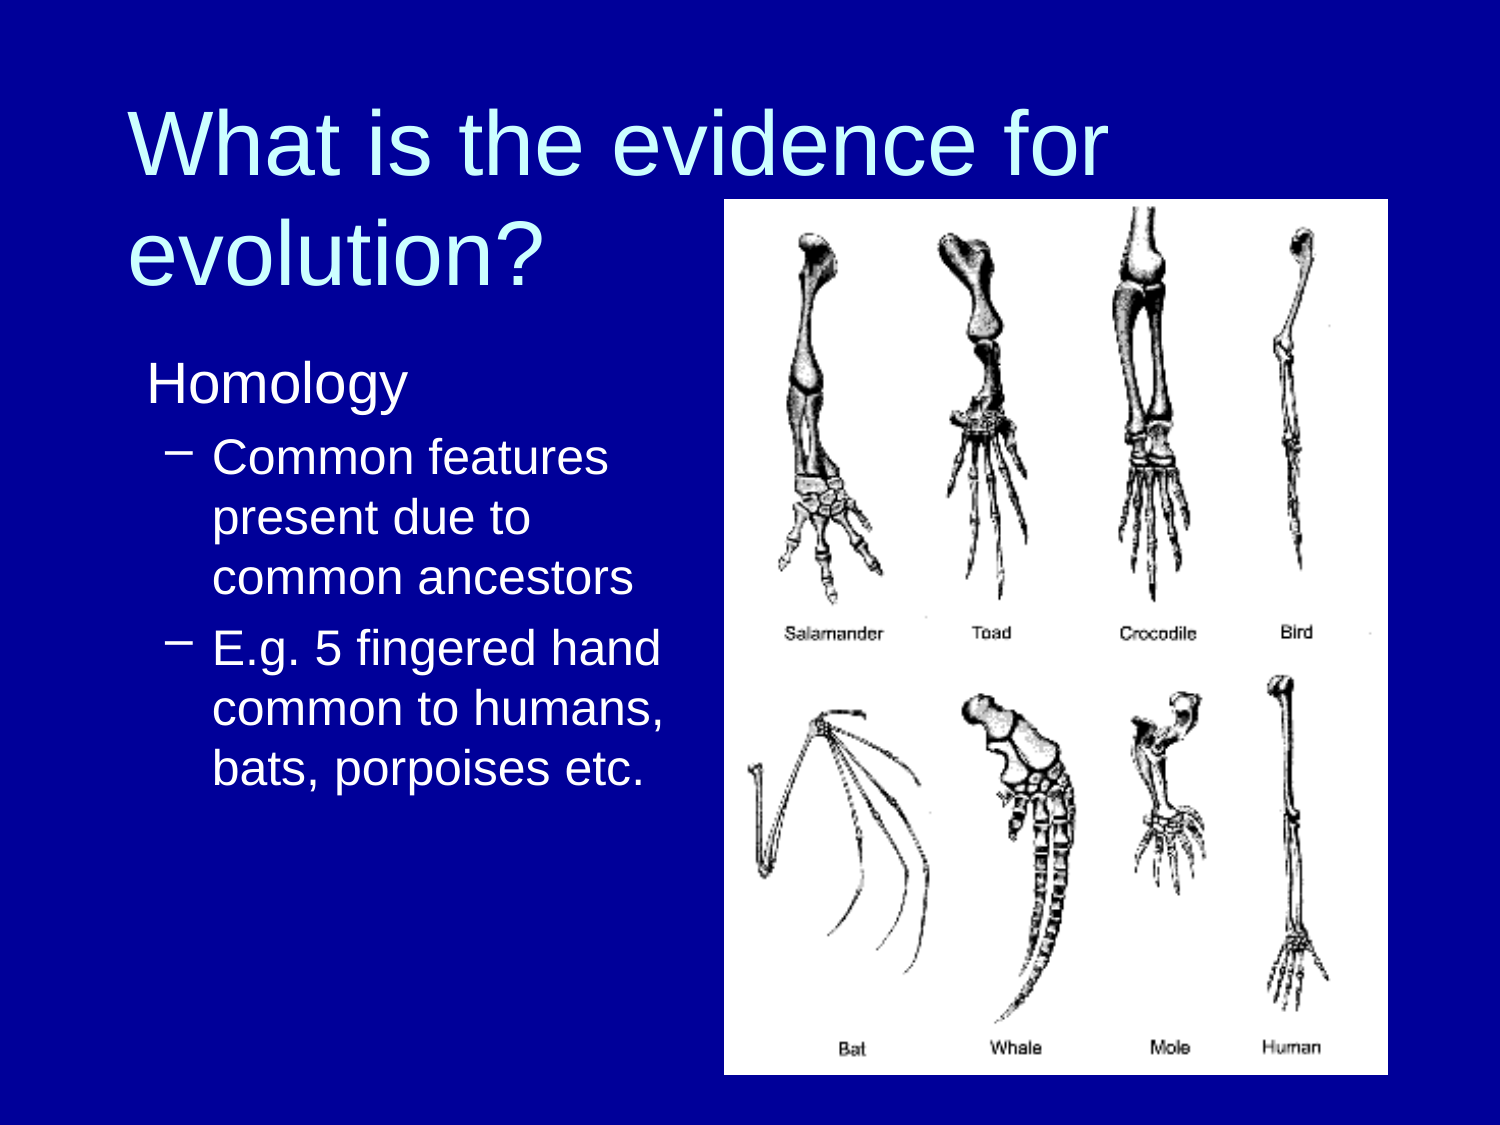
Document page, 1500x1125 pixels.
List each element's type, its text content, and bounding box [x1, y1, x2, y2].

list Homology Common features present due to common ancestors E.g. 5 fingered hand common to humans, bats, porpoises etc. [74, 337, 701, 1013]
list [724, 199, 1388, 1076]
title What is the evidence for evolution? [112, 99, 1388, 288]
